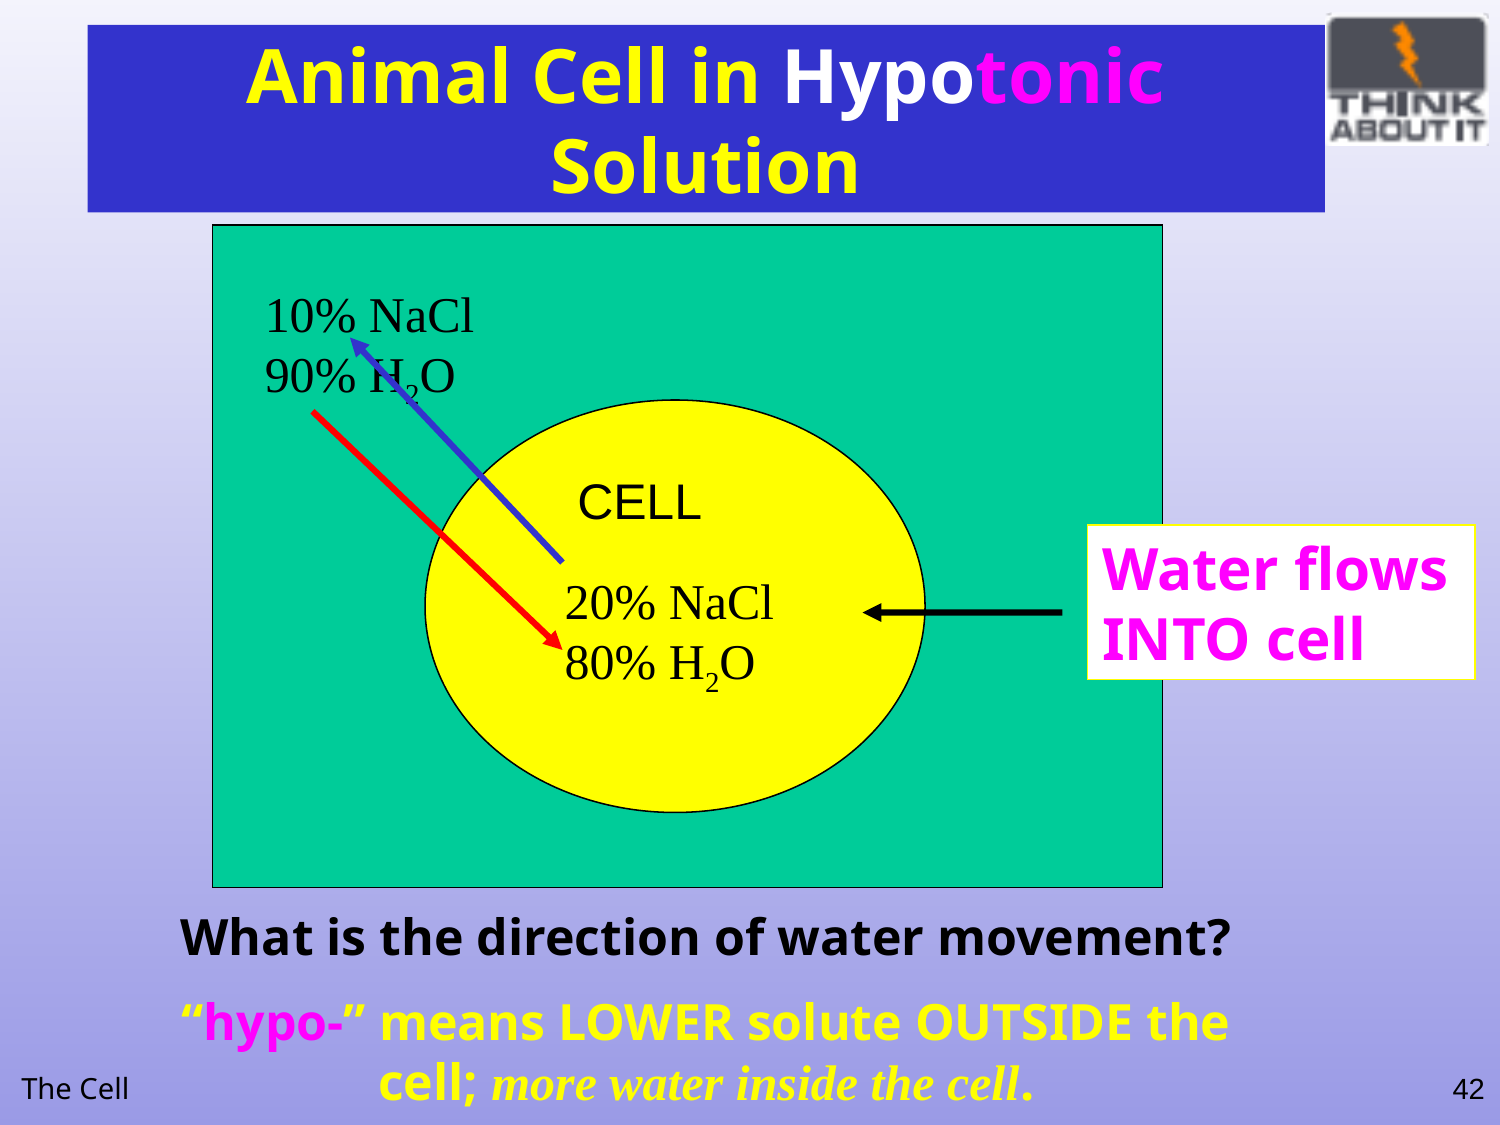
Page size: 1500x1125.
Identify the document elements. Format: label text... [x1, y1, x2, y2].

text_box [349, 337, 563, 410]
text_box 20% NaCl 80% H2O [549, 562, 850, 706]
text_box [624, 674, 875, 750]
text_box [567, 399, 926, 730]
title Animal Cell in Hypotonic Solution [87, 24, 1325, 213]
text_box Water flows INTO cell [1087, 524, 1475, 680]
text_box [312, 410, 563, 651]
text_box [433, 659, 855, 813]
text_box 10% NaCl 90% H2O [249, 274, 600, 418]
picture [1324, 12, 1489, 146]
text_box CELL [567, 462, 788, 538]
footer The Cell [5, 1049, 482, 1125]
slide_number 42 [1187, 1049, 1500, 1125]
text_box What is the direction of water movement? “hypo-” means LOWER solute OUTSIDE the cell; more water inside the cell. [149, 897, 1263, 1118]
text_box [862, 606, 1063, 619]
text_box [212, 224, 1163, 888]
